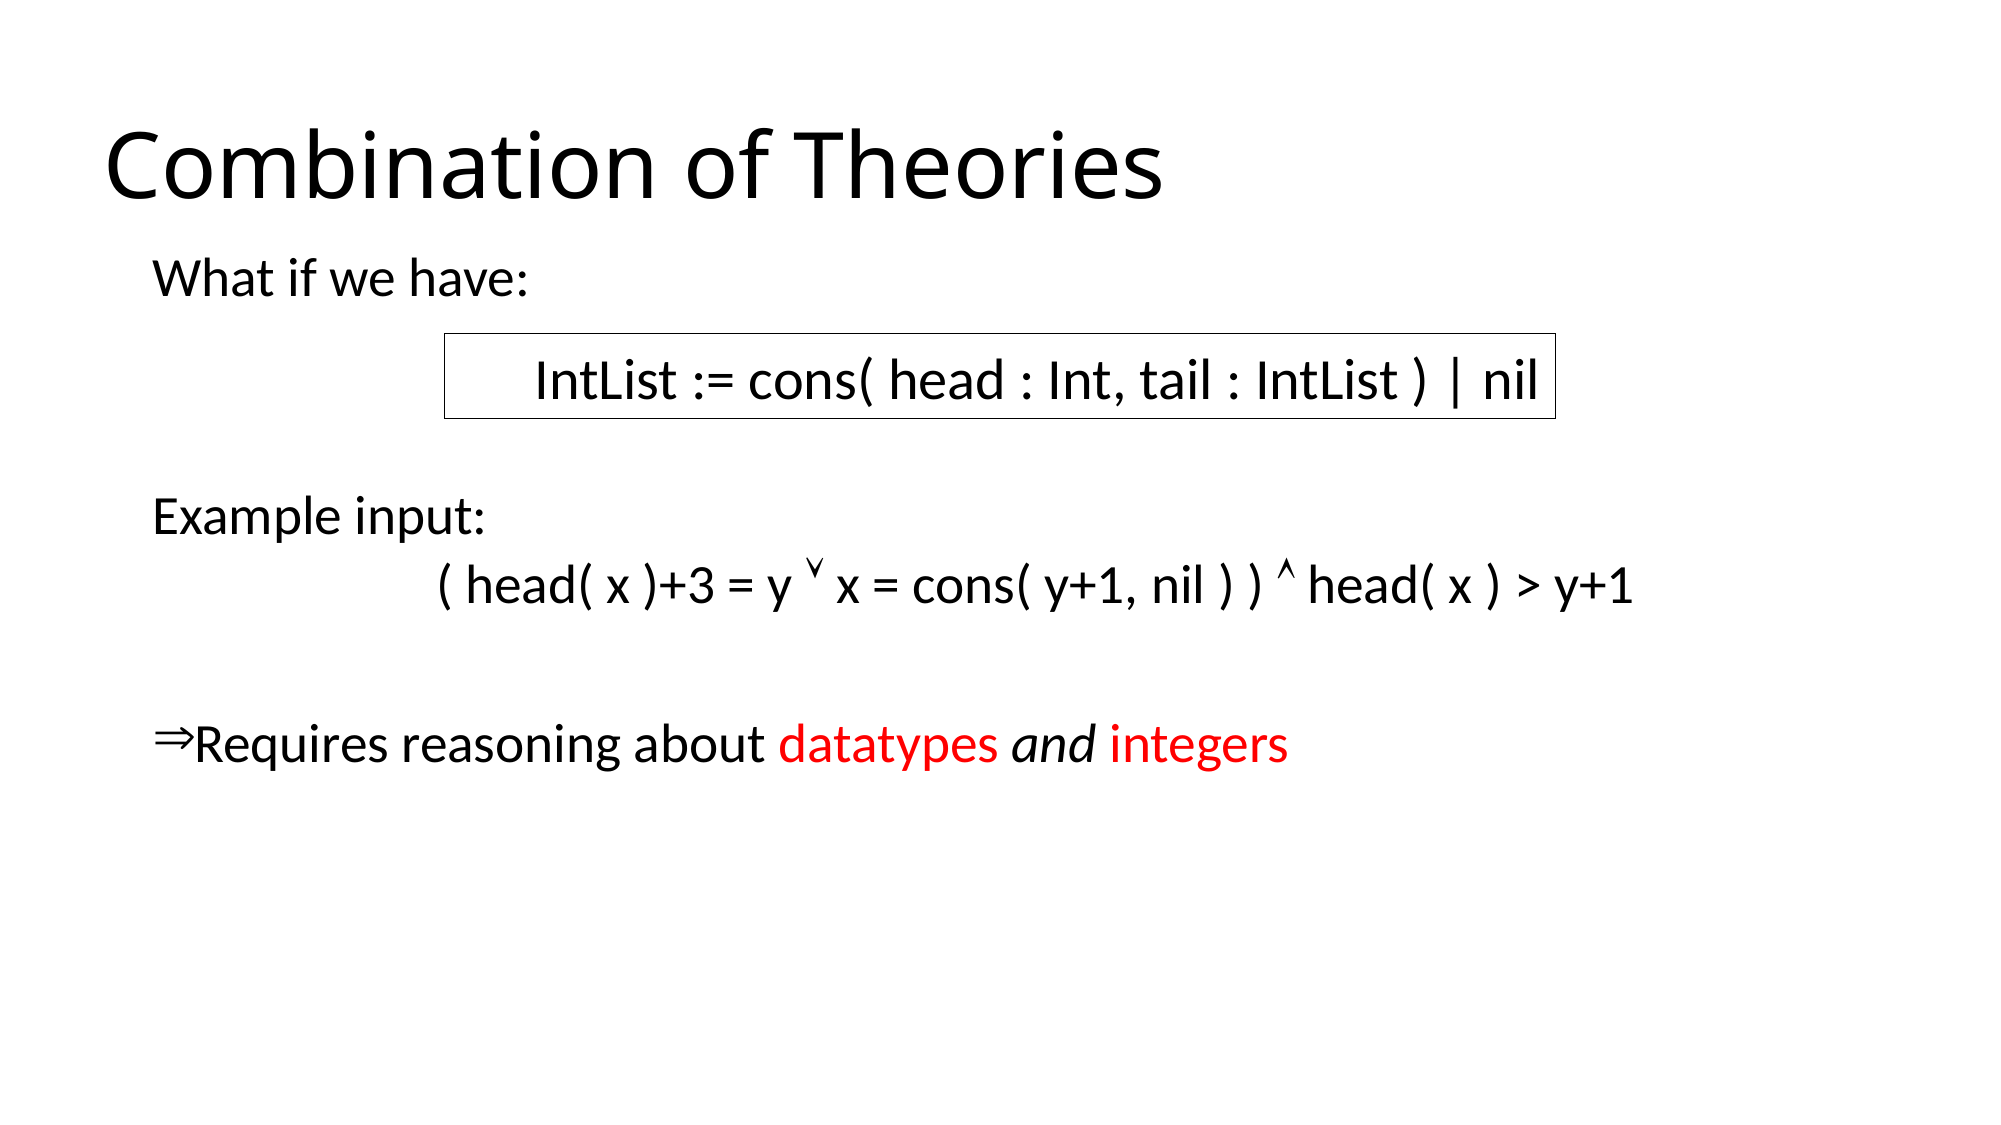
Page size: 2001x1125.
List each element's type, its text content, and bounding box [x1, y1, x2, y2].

title Combination of Theories [88, 59, 1914, 278]
text_box IntList := cons( head : Int, tail : IntList ) | nil [444, 333, 1556, 419]
list What if we have: Example input: ( head( x )+3 = y  x = cons( y+1, nil ) )  head( x ) > y+1 Requires reasoning about datatypes and integers . [137, 240, 1863, 1101]
